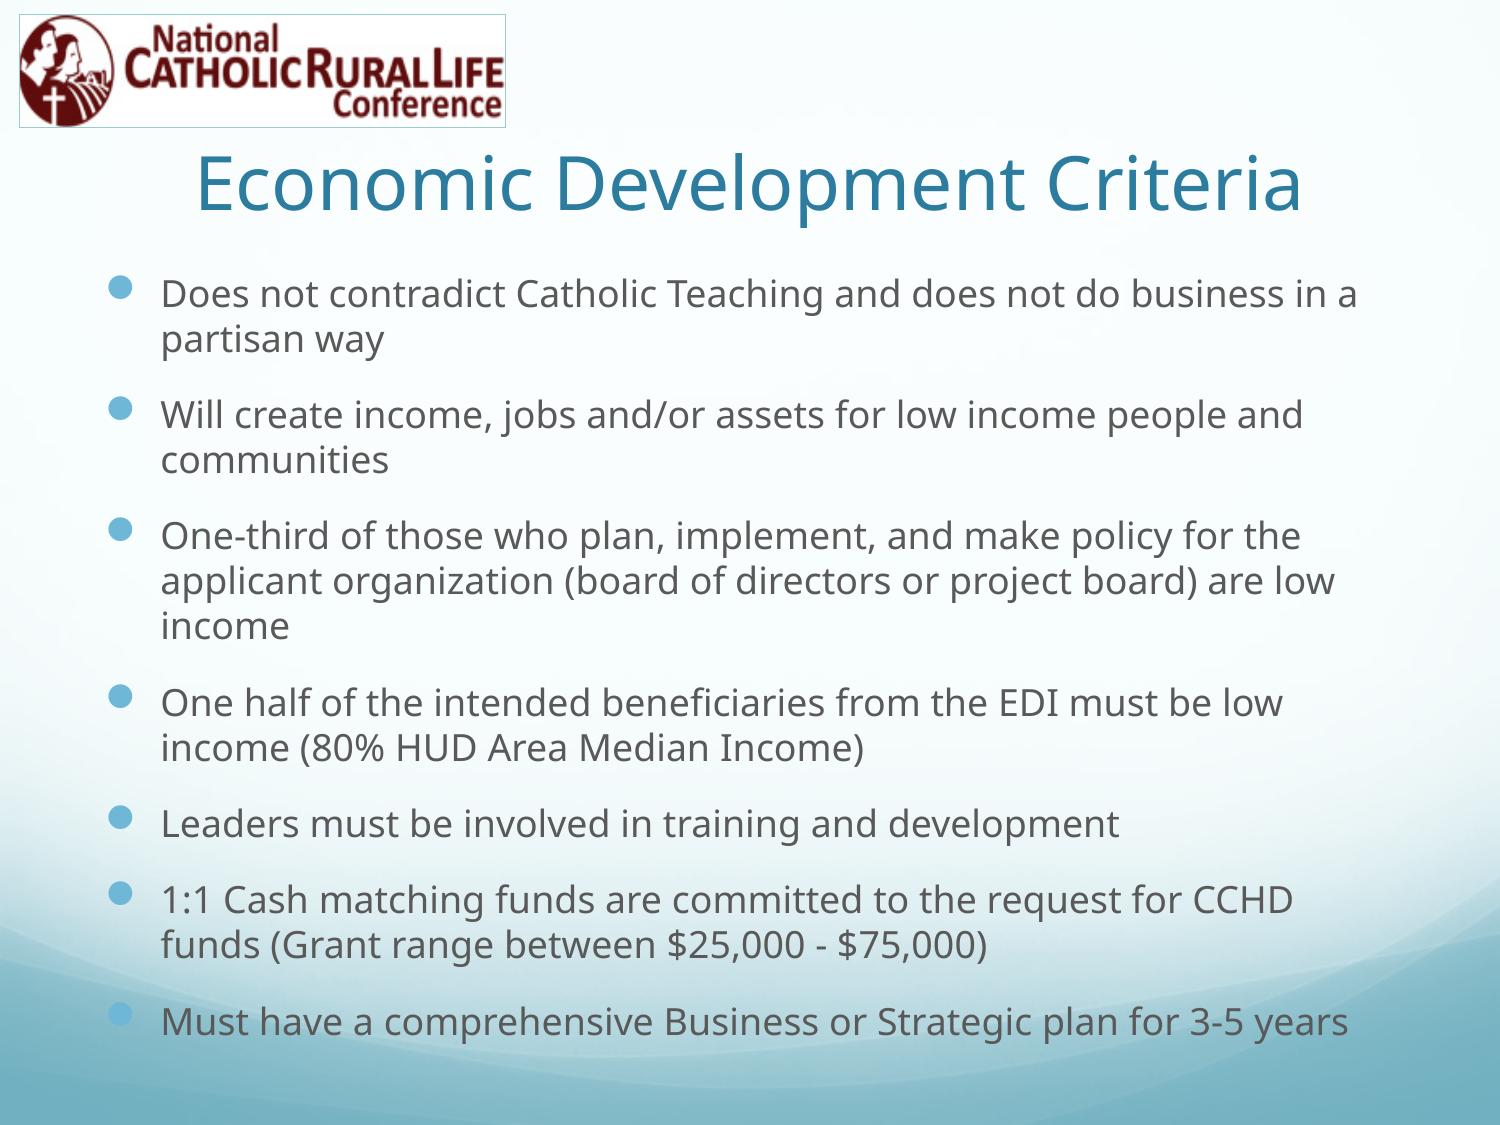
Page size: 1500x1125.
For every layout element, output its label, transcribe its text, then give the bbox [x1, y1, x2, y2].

title Economic Development Criteria [90, 43, 1410, 234]
list Does not contradict Catholic Teaching and does not do business in a partisan way Will create income, jobs and/or assets for low income people and communities One-third of those who plan, implement, and make policy for the applicant organization (board of directors or project board) are low income One half of the intended beneficiaries from the EDI must be low income (80% HUD Area Median Income) Leaders must be involved in training and development 1:1 Cash matching funds are committed to the request for CCHD funds (Grant range between $25,000 - $75,000) Must have a comprehensive Business or Strategic plan for 3-5 years [90, 262, 1410, 1061]
picture [18, 14, 506, 128]
